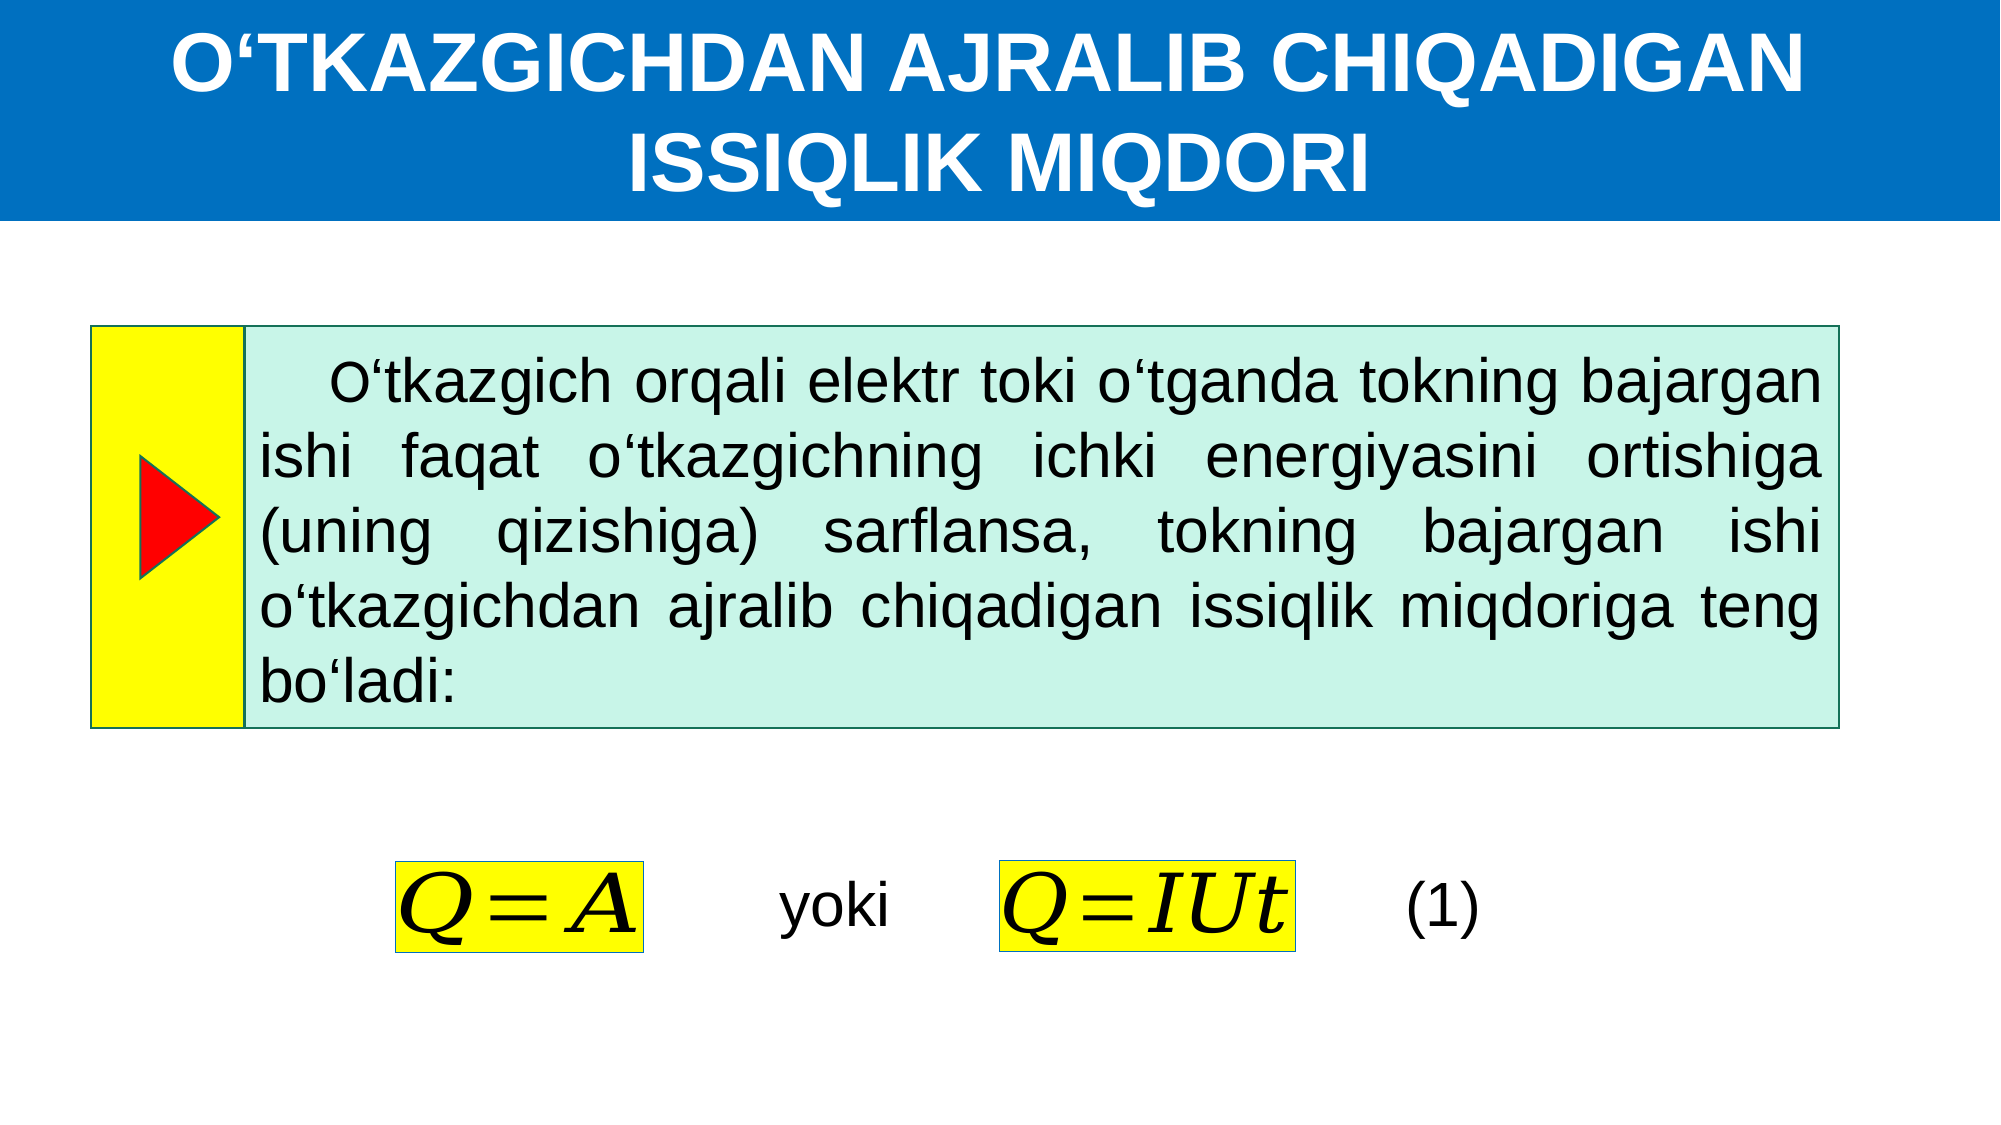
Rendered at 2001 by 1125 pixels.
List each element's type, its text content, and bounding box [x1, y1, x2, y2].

text_box yoki [764, 856, 906, 947]
text_box [90, 325, 245, 729]
text_box [139, 454, 221, 581]
text_box O‘TKAZGICHDAN AJRALIB CHIQADIGAN ISSIQLIK MIQDORI [0, 0, 2000, 221]
text_box O‘tkazgich orqali elektr toki o‘tganda tokning bajargan ishi faqat o‘tkazgichning ichki energiyasini ortishiga (uning qizishiga) sarflansa, tokning bajargan ishi o‘tkazgichdan ajralib chiqadigan issiqlik miqdoriga teng bo‘ladi: [245, 325, 1840, 729]
text_box (1) [1390, 857, 1497, 947]
